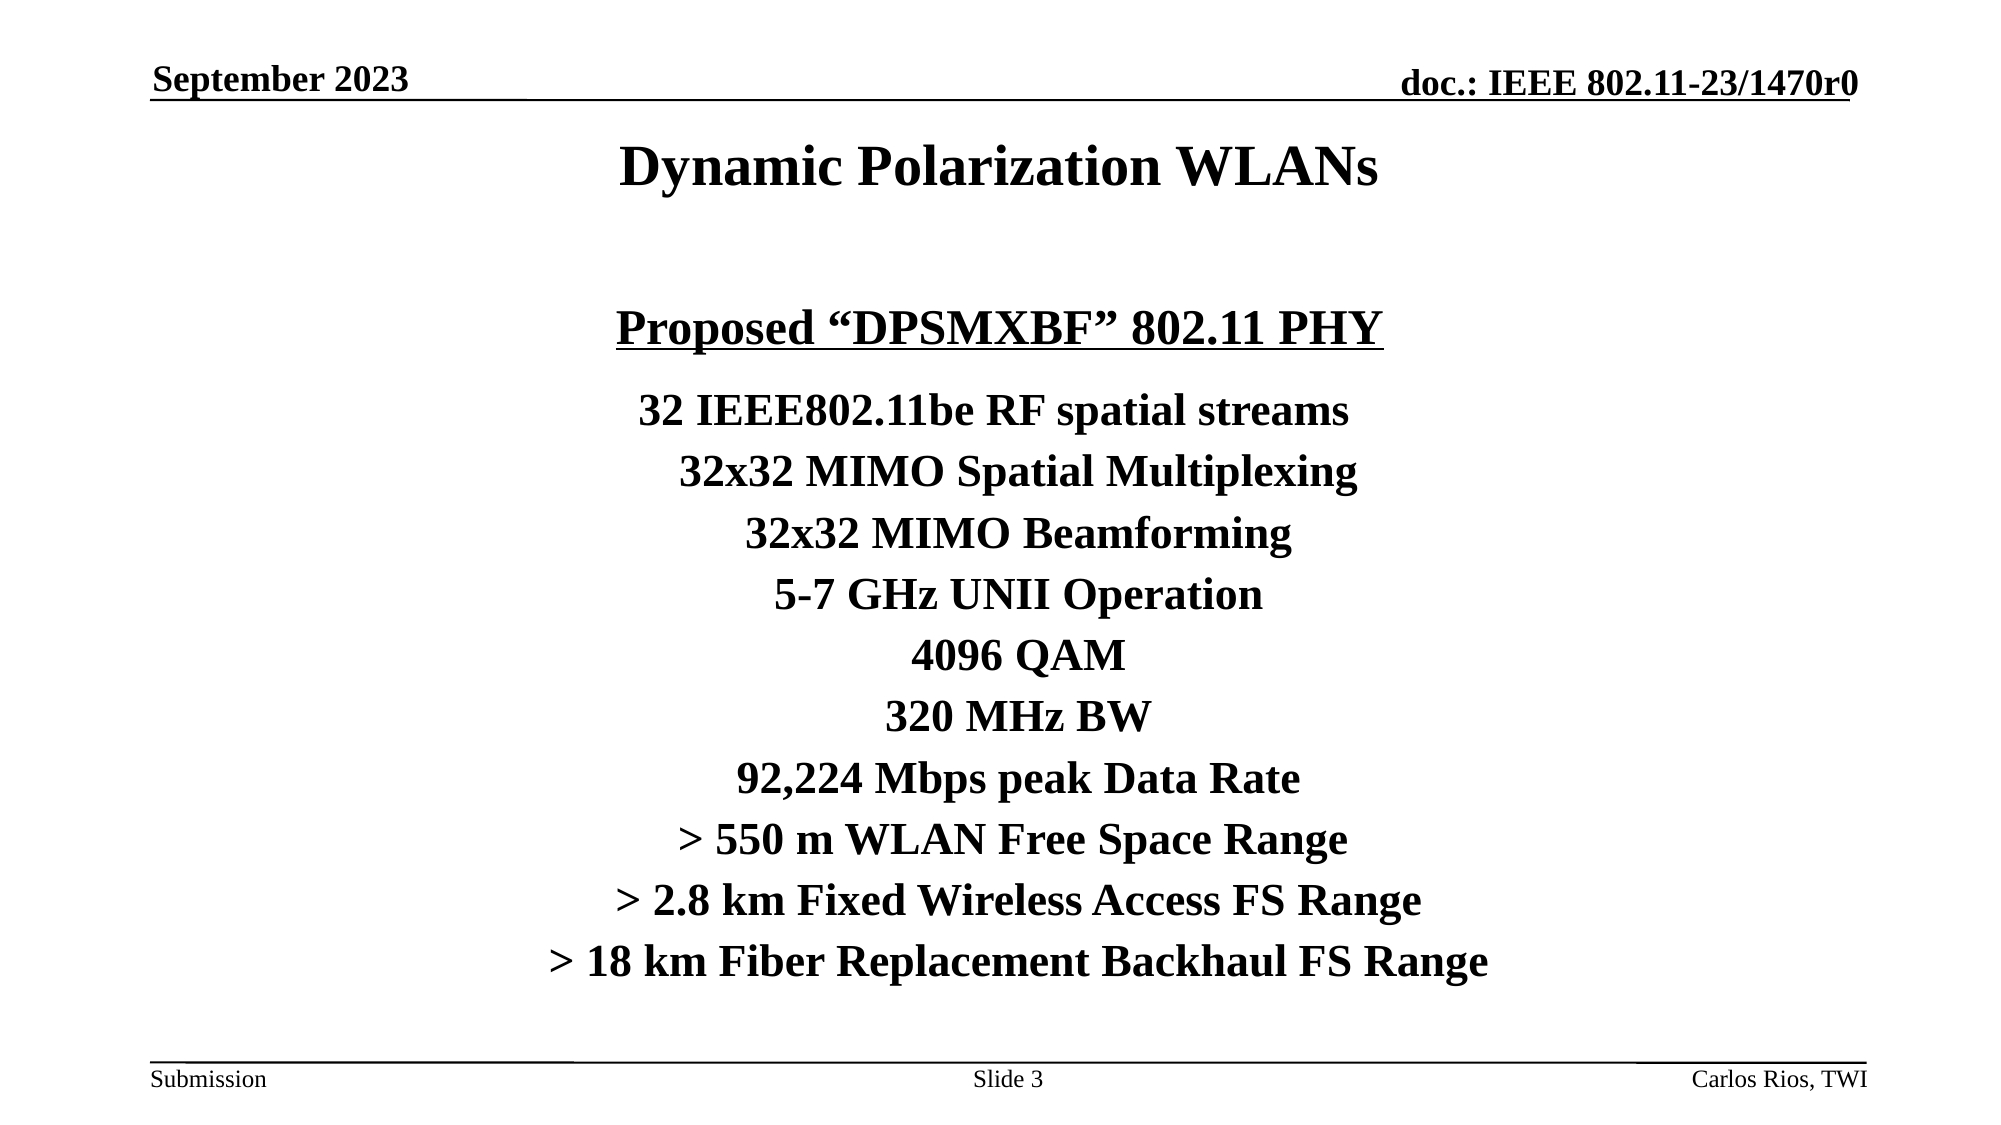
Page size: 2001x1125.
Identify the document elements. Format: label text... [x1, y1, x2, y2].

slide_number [152, 54, 563, 100]
footer Carlos Rios, TWI [1171, 1061, 1869, 1093]
list Proposed “DPSMXBF” 802.11 PHY 32 IEEE802.11be RF spatial streams 32x32 MIMO Spatial Multiplexing 32x32 MIMO Beamforming 5-7 GHz UNII Operation 4096 QAM 320 MHz BW 92,224 Mbps peak Data Rate > 550 m WLAN Free Space Range > 2.8 km Fixed Wireless Access FS Range > 18 km Fiber Replacement Backhaul FS Range [149, 286, 1850, 1013]
slide_number Slide 3 [950, 1061, 1067, 1123]
text_box Dynamic Polarization WLANs [150, 112, 1850, 213]
